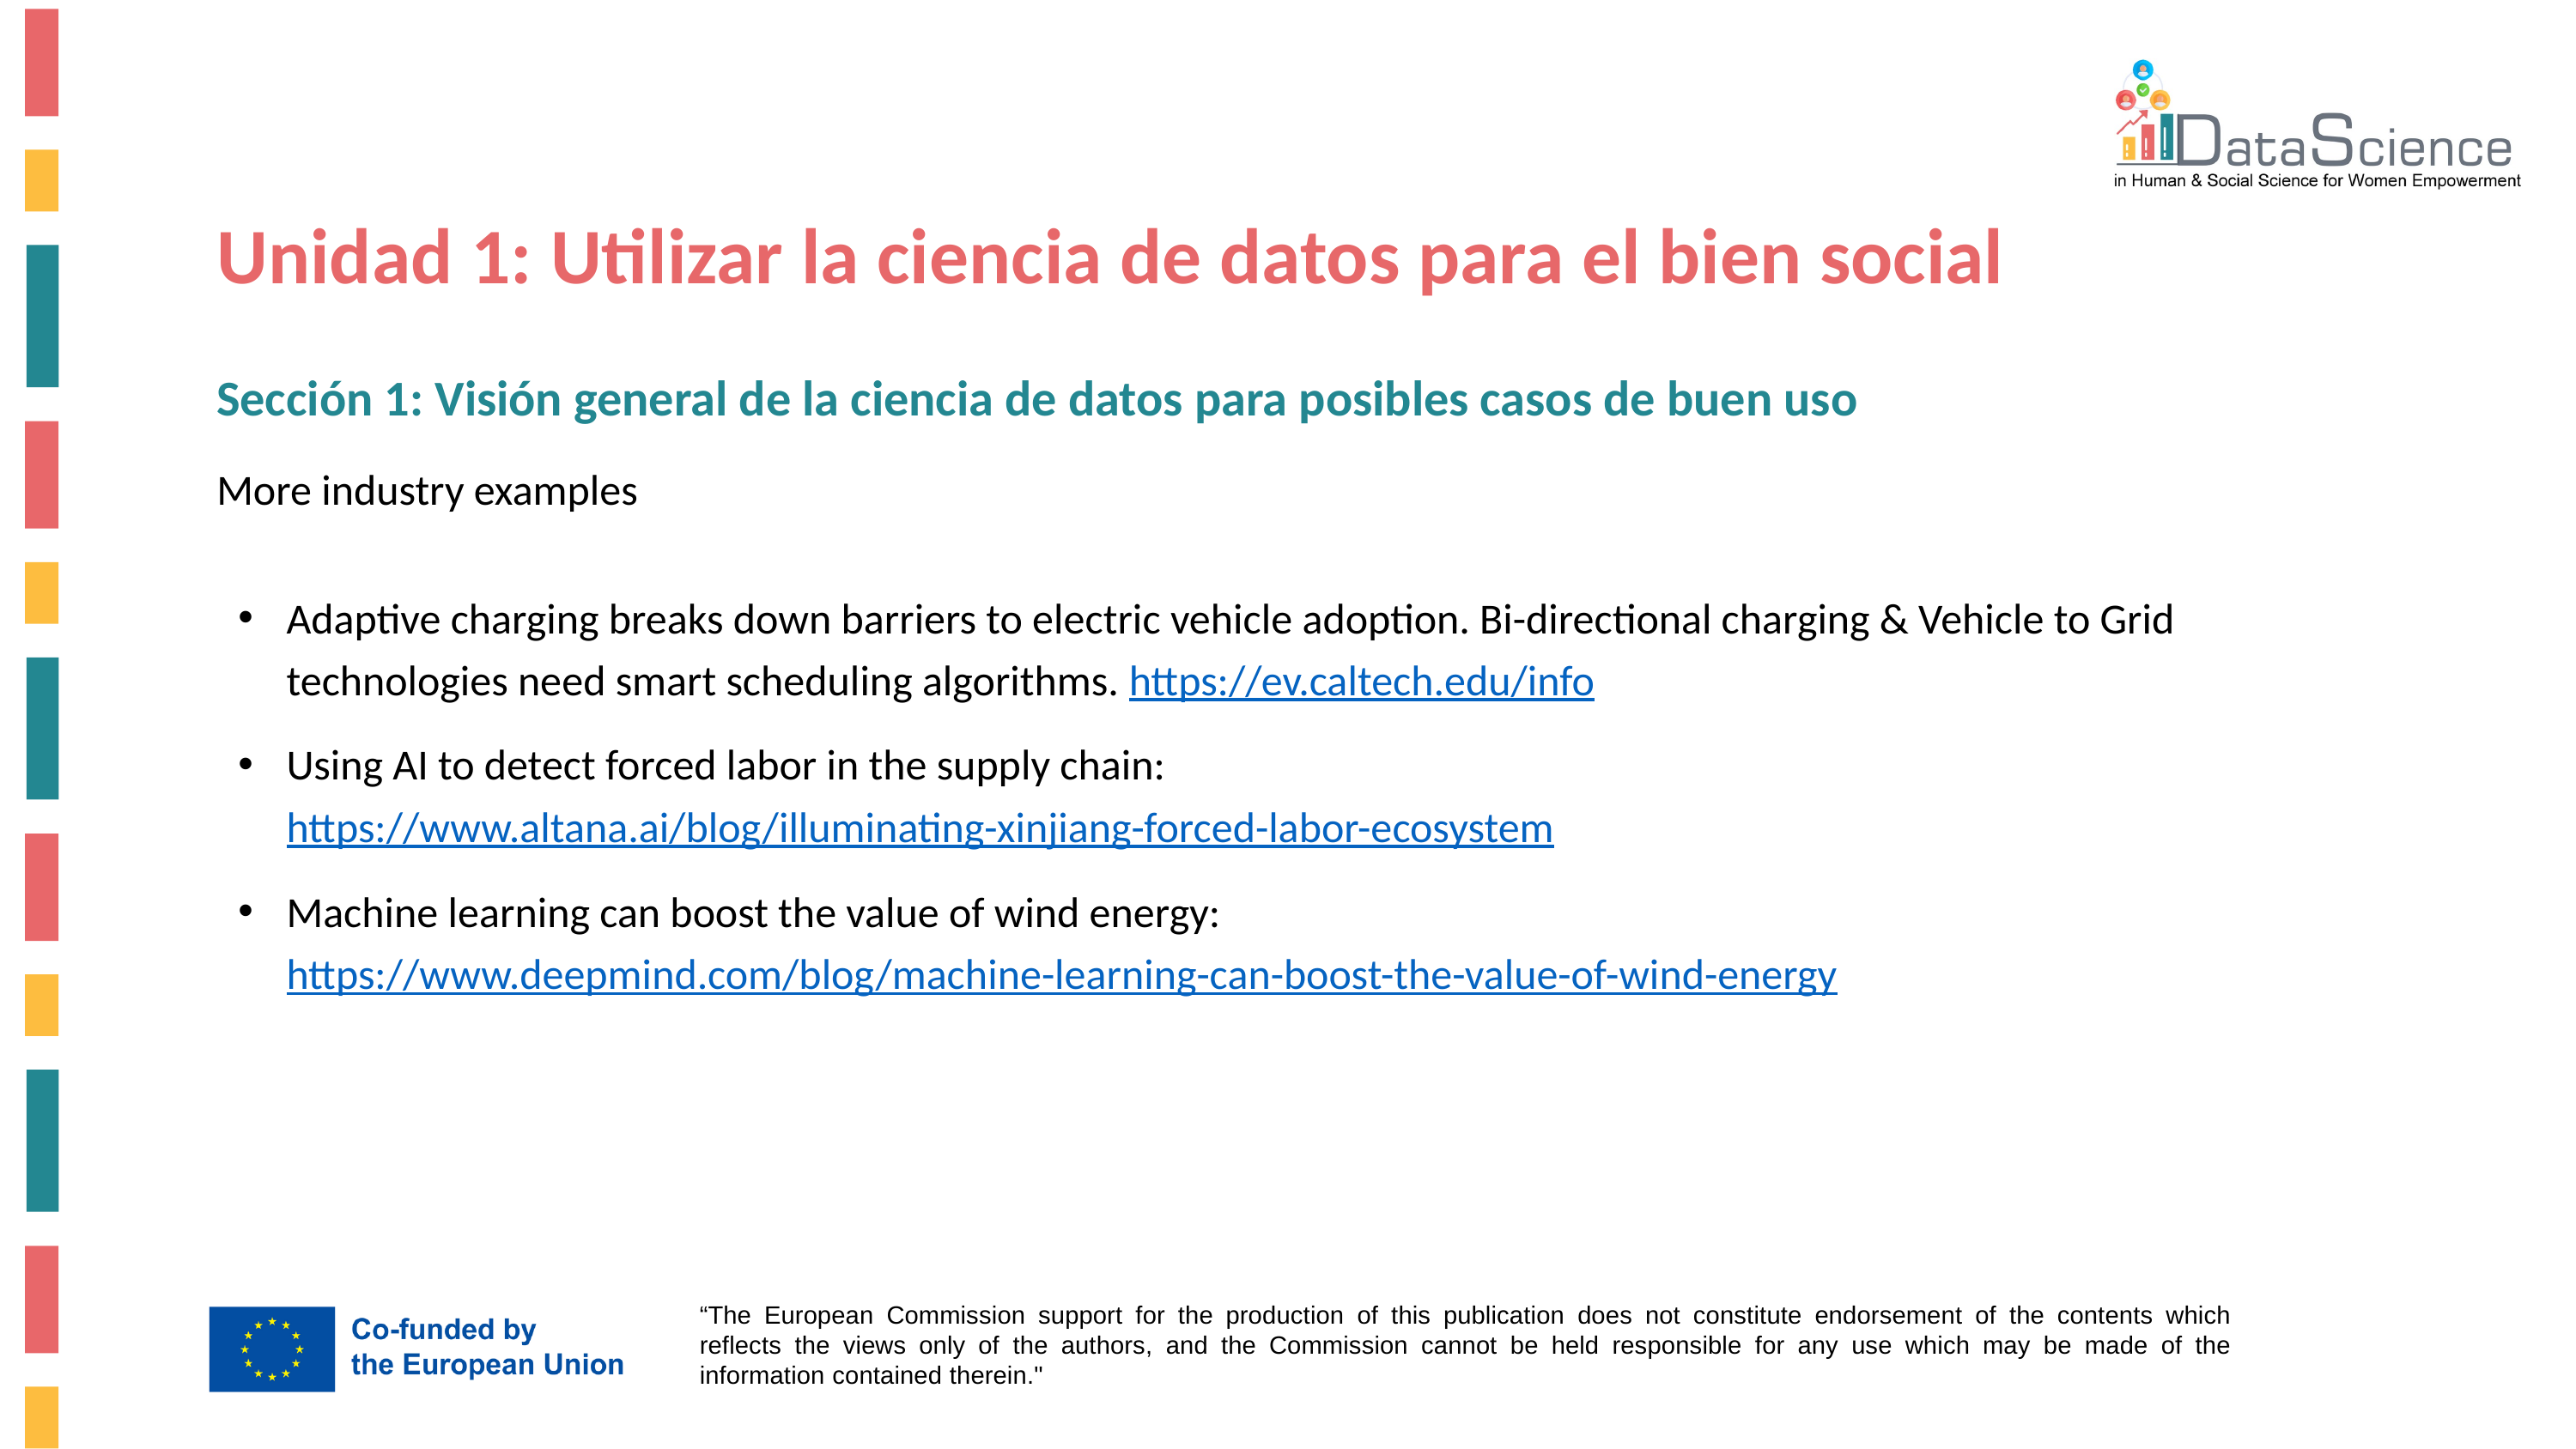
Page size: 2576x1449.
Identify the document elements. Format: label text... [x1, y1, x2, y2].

text_box Unidad 1: Utilizar la ciencia de datos para el bien social [204, 198, 2125, 306]
text_box Adaptive charging breaks down barriers to electric vehicle adoption. Bi-directional charging & Vehicle to Grid technologies need smart scheduling algorithms. https://ev.caltech.edu/info Using AI to detect forced labor in the supply chain: https://www.altana.ai/blog/illuminating-xinjiang-forced-labor-ecosystem Machine learning can boost the value of wind energy: https://www.deepmind.com/blog/machine-learning-can-boost-the-value-of-wind-energy [225, 573, 2318, 1004]
picture [204, 1301, 655, 1397]
text_box Sección 1: Visión general de la ciencia de datos para posibles casos de buen uso [204, 359, 2072, 433]
text_box More industry examples [204, 456, 2340, 520]
picture [2114, 58, 2522, 191]
